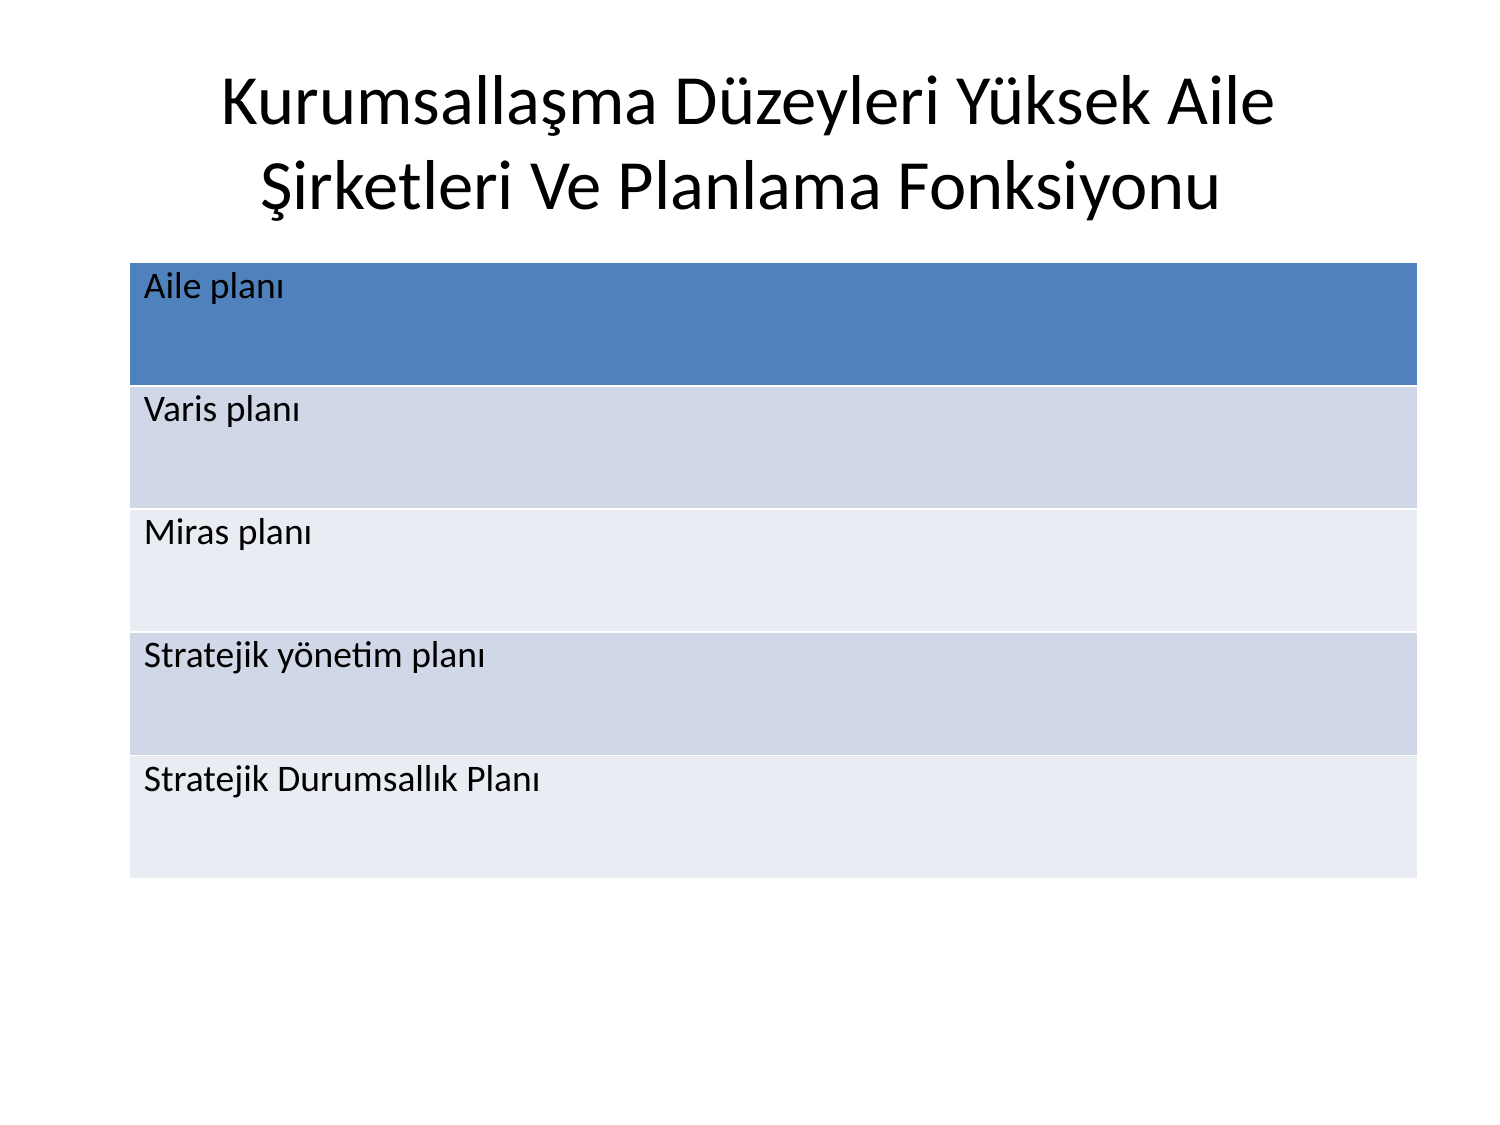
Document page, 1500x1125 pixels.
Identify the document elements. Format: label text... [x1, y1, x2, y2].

table_cell Varis planı [130, 387, 1417, 508]
table_header Aile planı [130, 263, 1417, 385]
title Kurumsallaşma Düzeyleri Yüksek Aile Şirketleri Ve Planlama Fonksiyonu [75, 45, 1425, 233]
table_cell Stratejik Durumsallık Planı [130, 756, 1417, 878]
table_cell Stratejik yönetim planı [130, 633, 1417, 755]
table_cell Miras planı [130, 510, 1417, 631]
